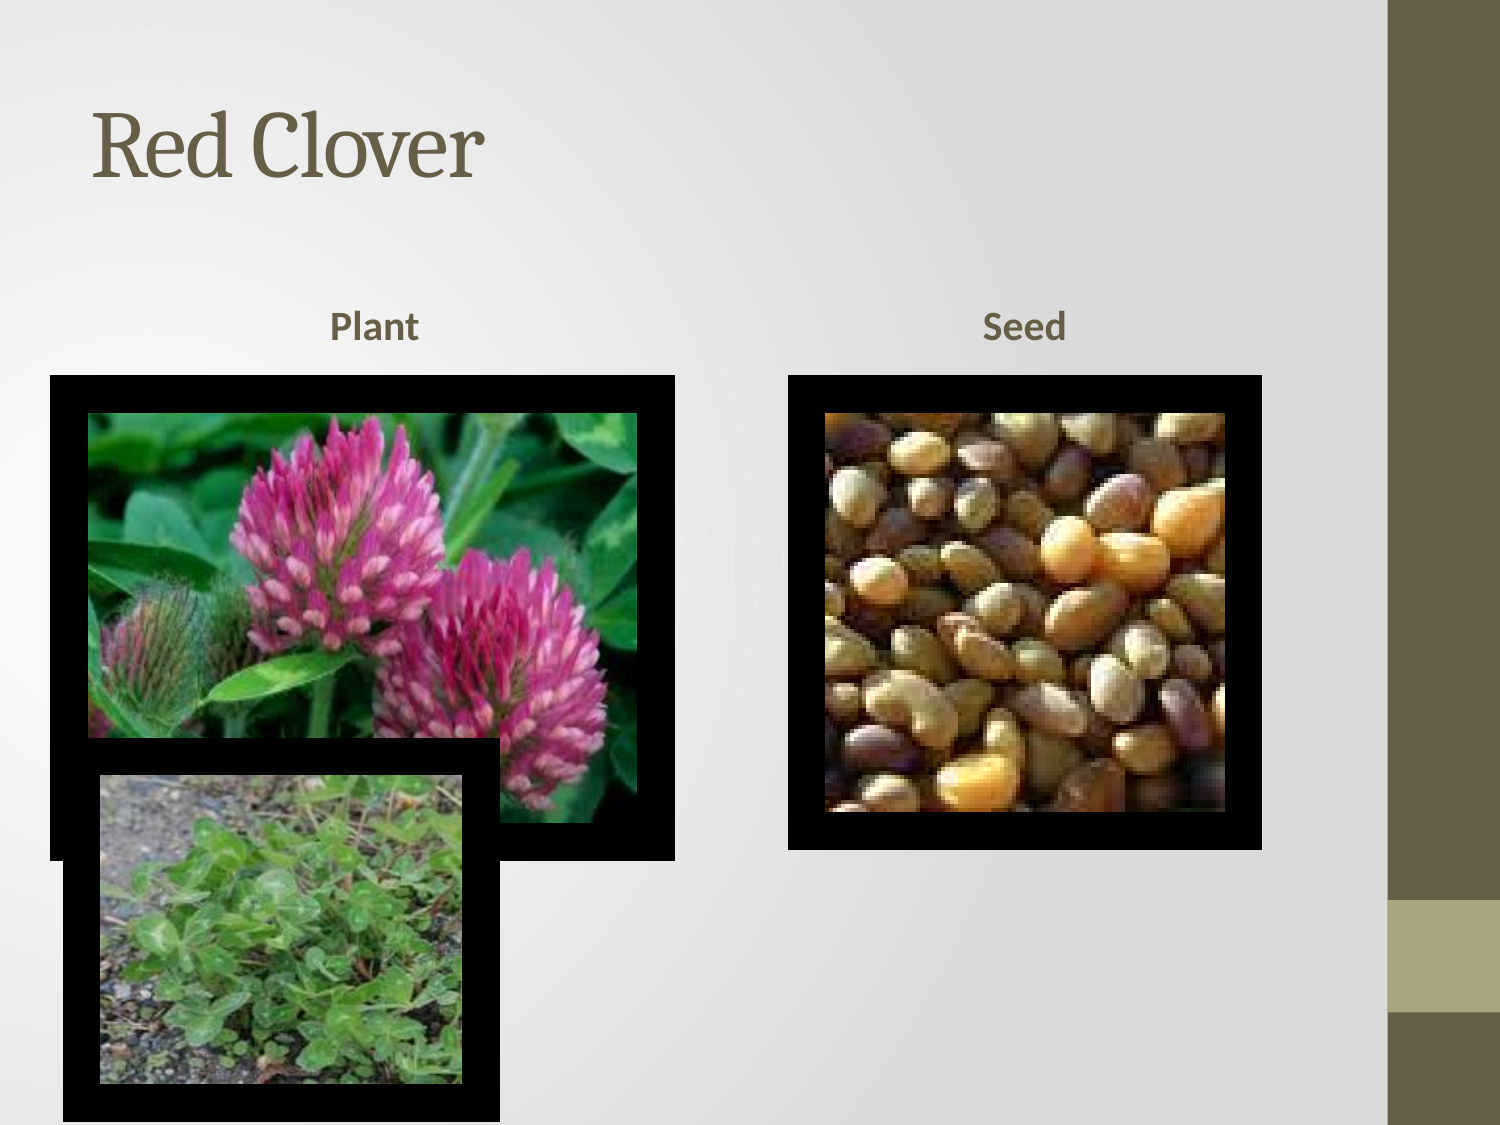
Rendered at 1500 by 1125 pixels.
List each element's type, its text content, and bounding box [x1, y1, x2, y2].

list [86, 411, 638, 824]
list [824, 411, 1226, 813]
title Red Clover [75, 45, 1325, 233]
list Plant [75, 251, 675, 357]
list Seed [725, 251, 1325, 357]
picture [99, 774, 463, 1085]
